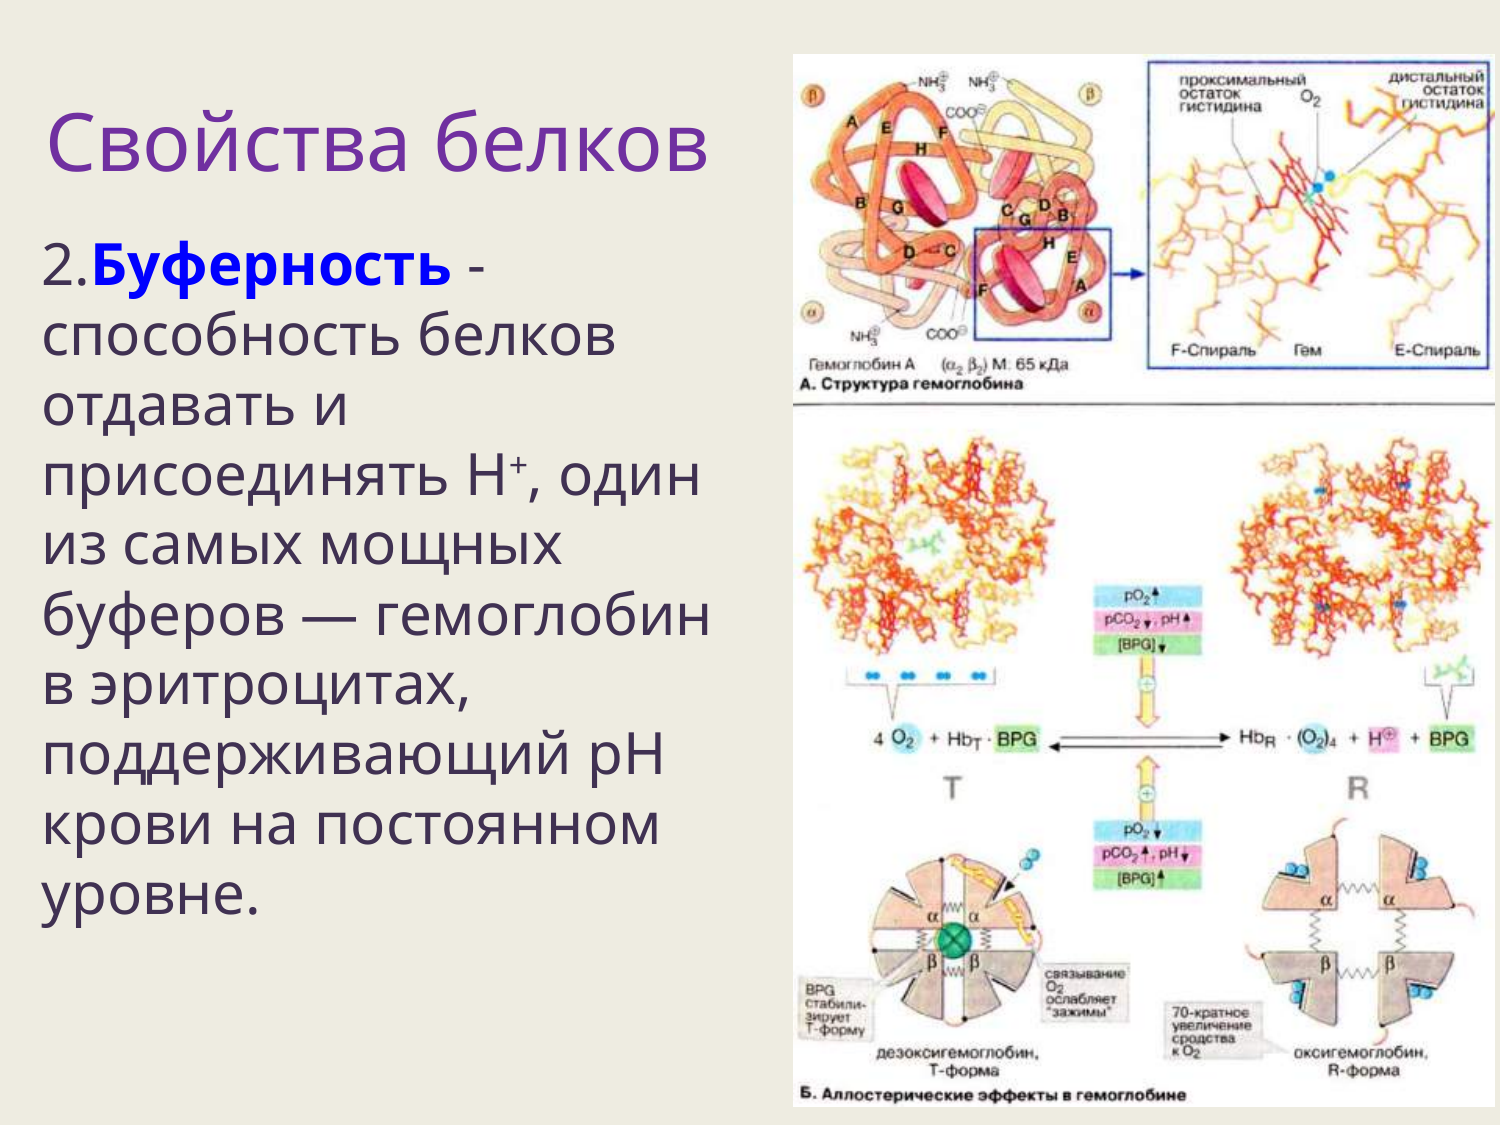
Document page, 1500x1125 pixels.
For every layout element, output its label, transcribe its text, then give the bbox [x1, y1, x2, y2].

list 2.Буферность - способность белков отдавать и присоединять Н+, один из самых мощных буферов — гемоглобин в эритроцитах, поддерживающий рН крови на постоянном уровне. [0, 219, 774, 1047]
picture [792, 54, 1495, 1108]
title Свойства белков [5, 45, 750, 219]
